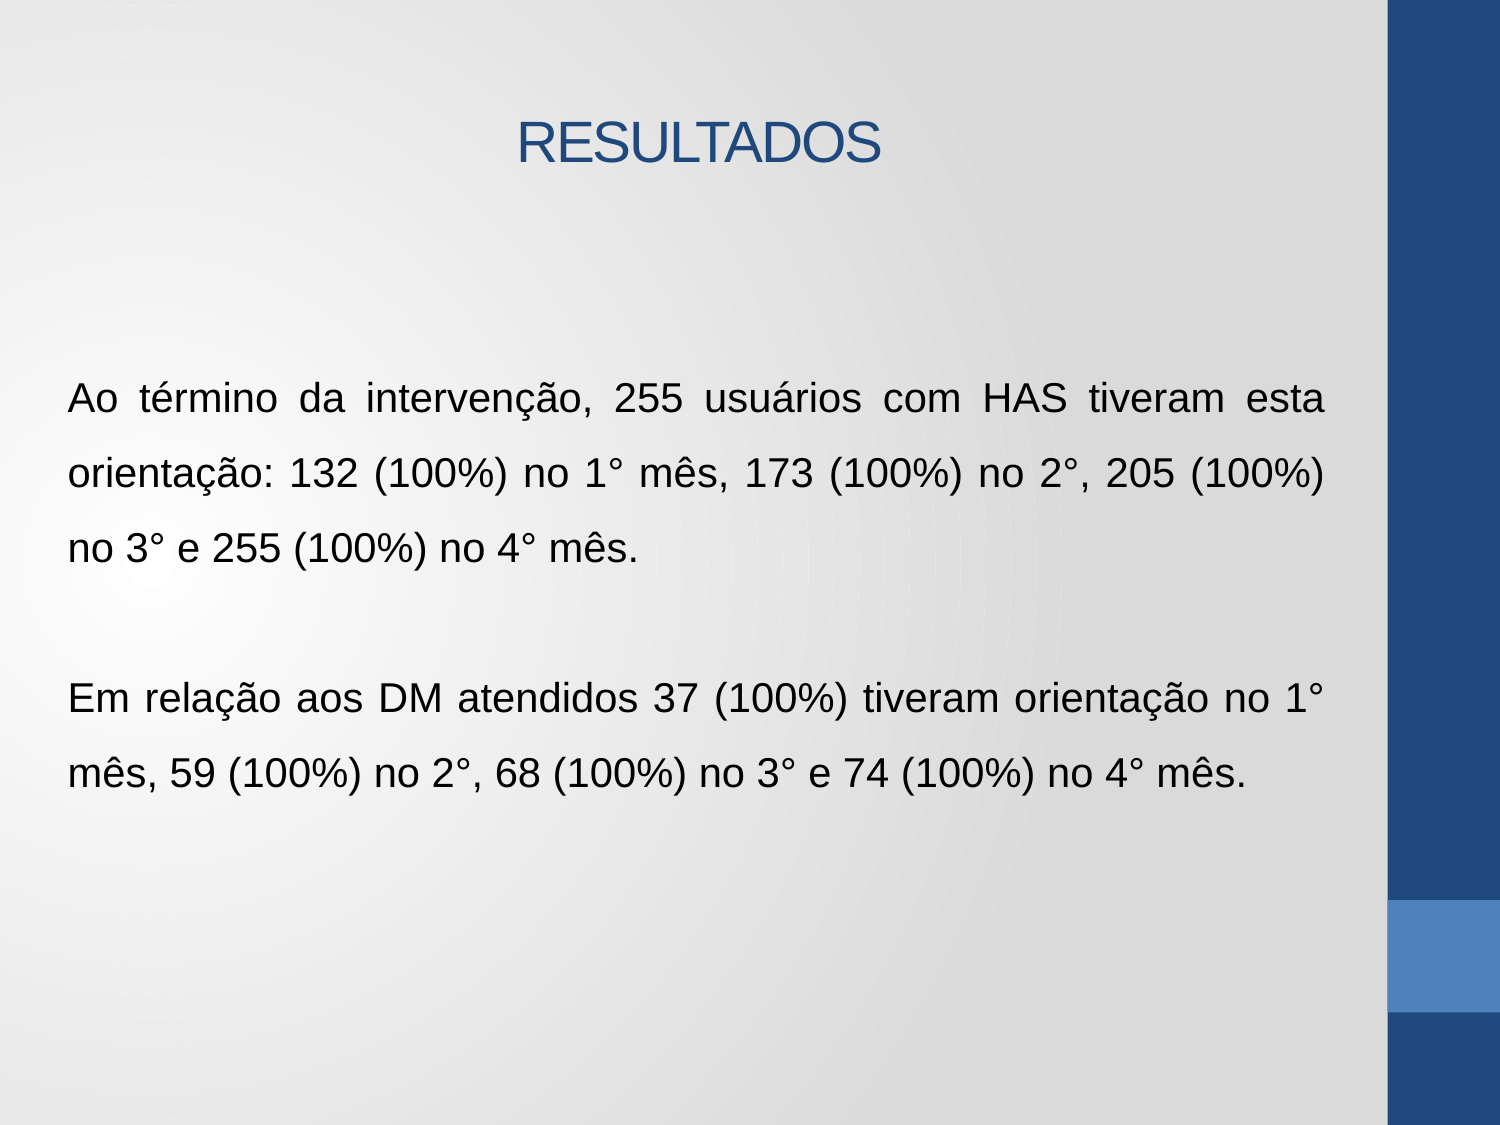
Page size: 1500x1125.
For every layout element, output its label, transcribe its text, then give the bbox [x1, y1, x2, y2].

text_box Ao término da intervenção, 255 usuários com HAS tiveram esta orientação: 132 (100%) no 1° mês, 173 (100%) no 2°, 205 (100%) no 3° e 255 (100%) no 4° mês. Em relação aos DM atendidos 37 (100%) tiveram orientação no 1° mês, 59 (100%) no 2°, 68 (100%) no 3° e 74 (100%) no 4° mês. [53, 338, 1341, 803]
title RESULTADOS [75, 45, 1325, 233]
